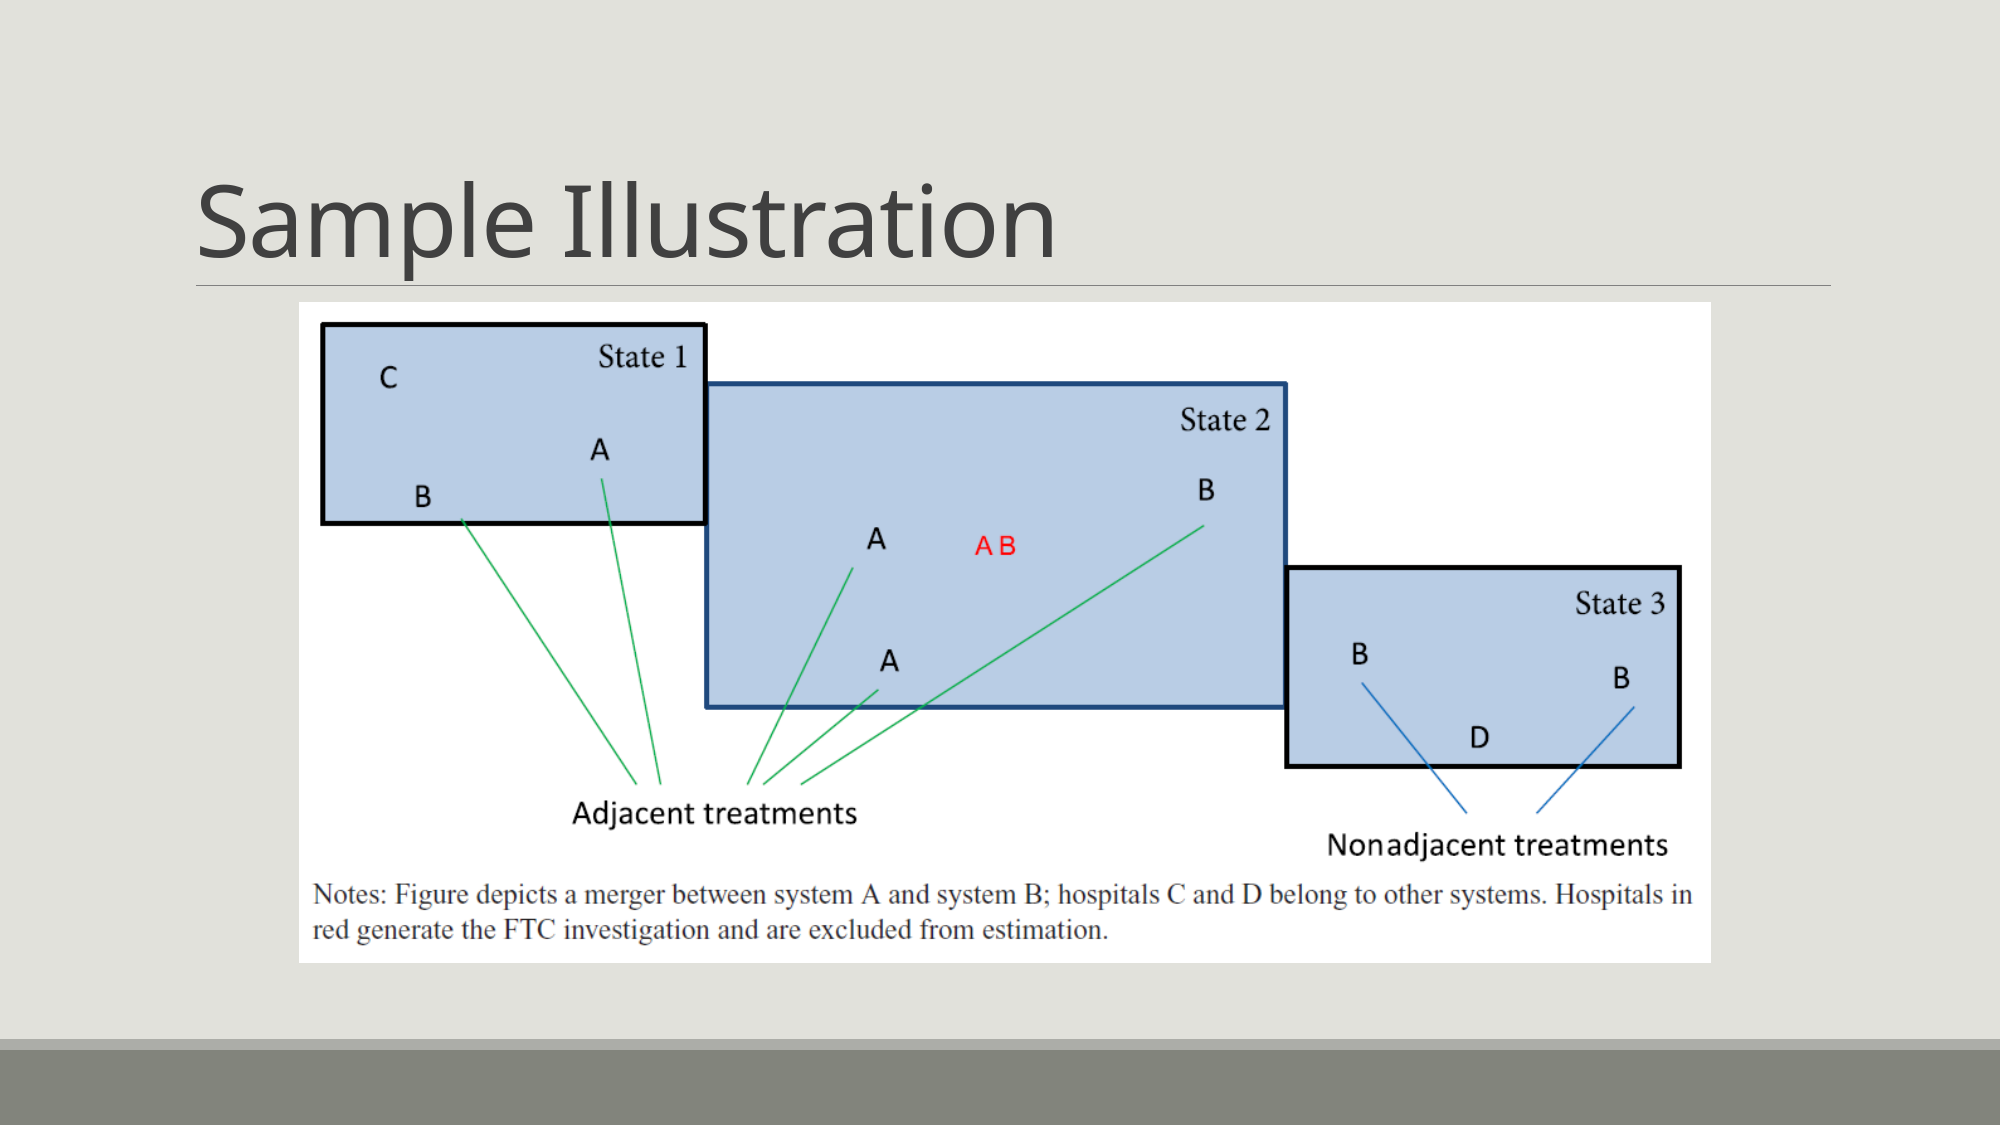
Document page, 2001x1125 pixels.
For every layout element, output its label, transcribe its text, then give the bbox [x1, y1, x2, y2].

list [299, 302, 1711, 964]
title Sample Illustration [180, 47, 1830, 285]
